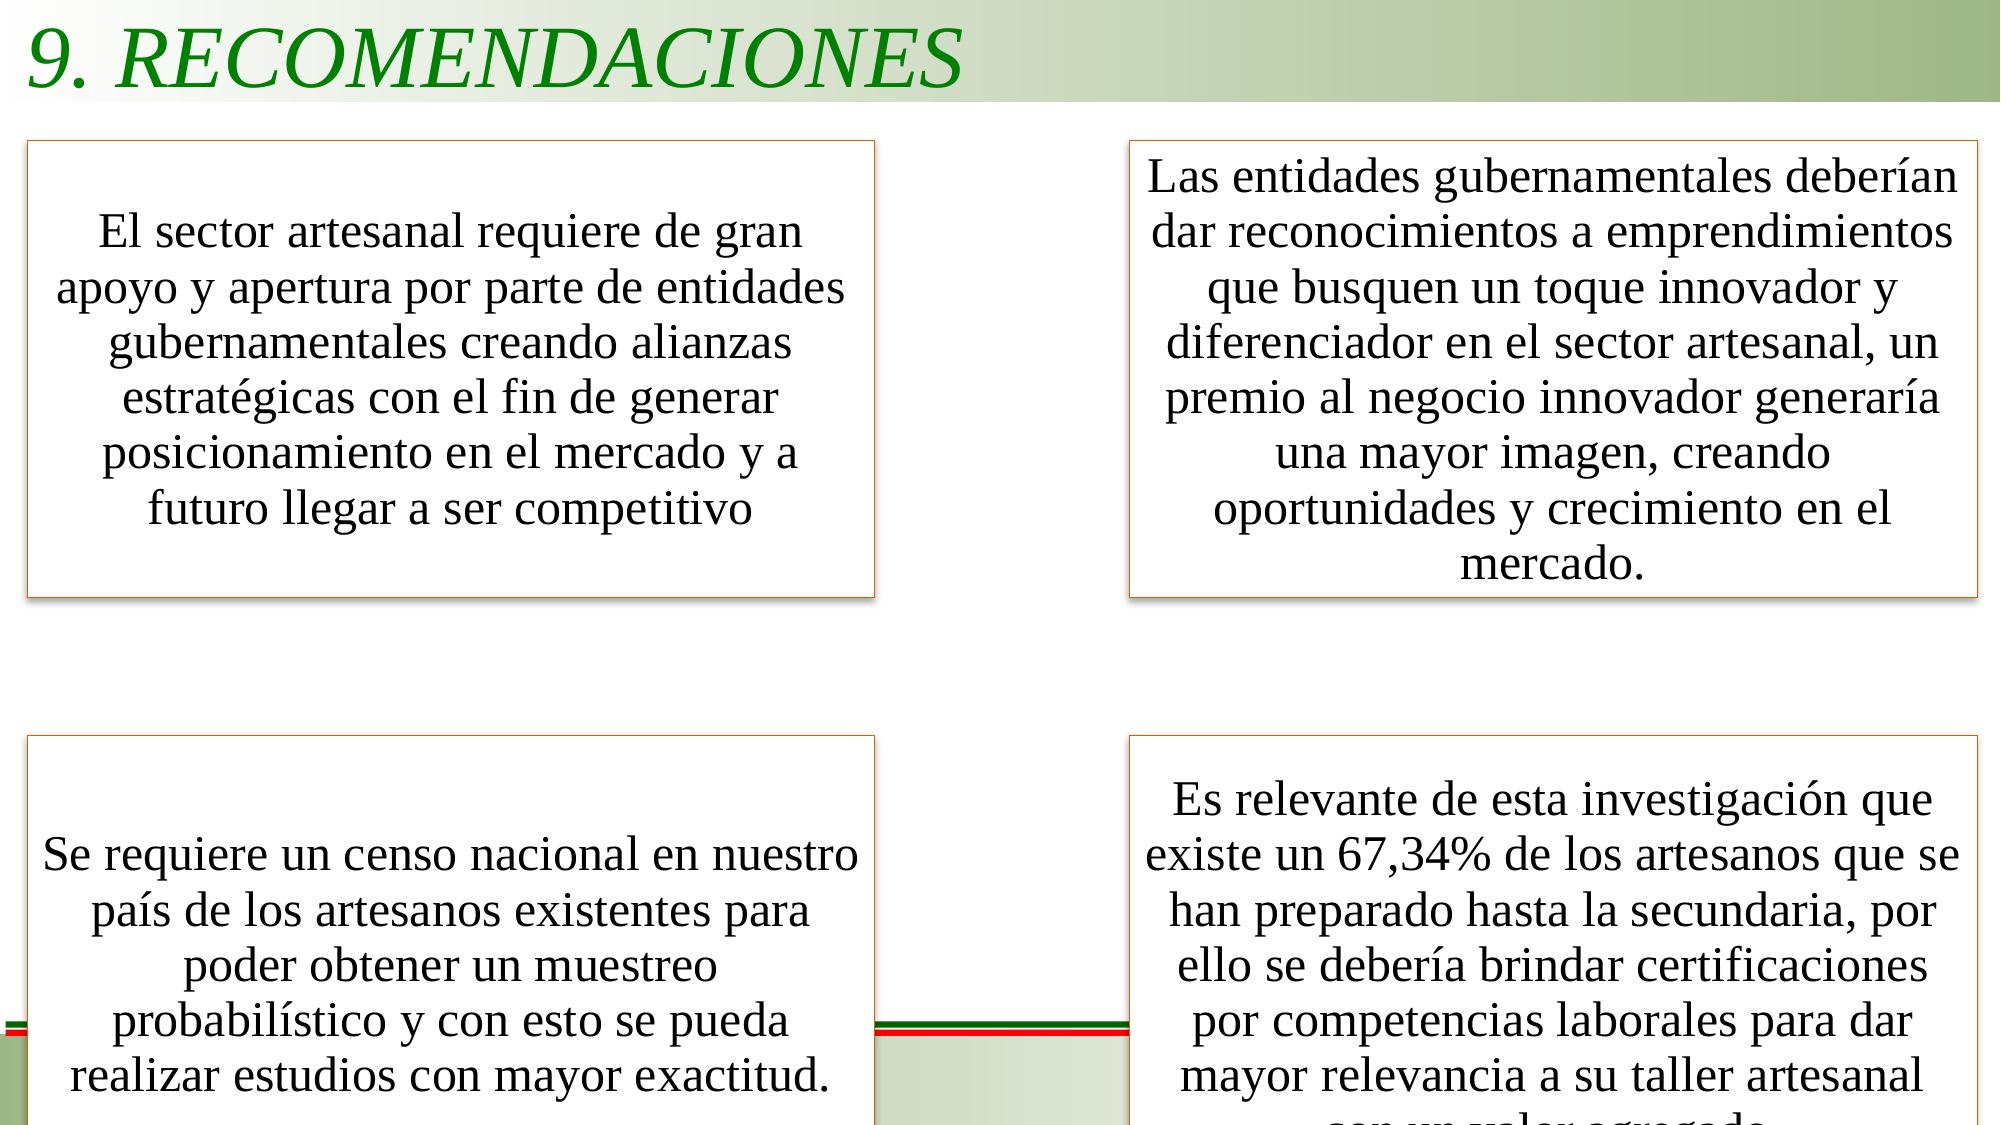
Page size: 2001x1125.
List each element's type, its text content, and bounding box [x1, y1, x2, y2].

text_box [26, 139, 1978, 972]
text_box 9. RECOMENDACIONES [6, 0, 1870, 104]
